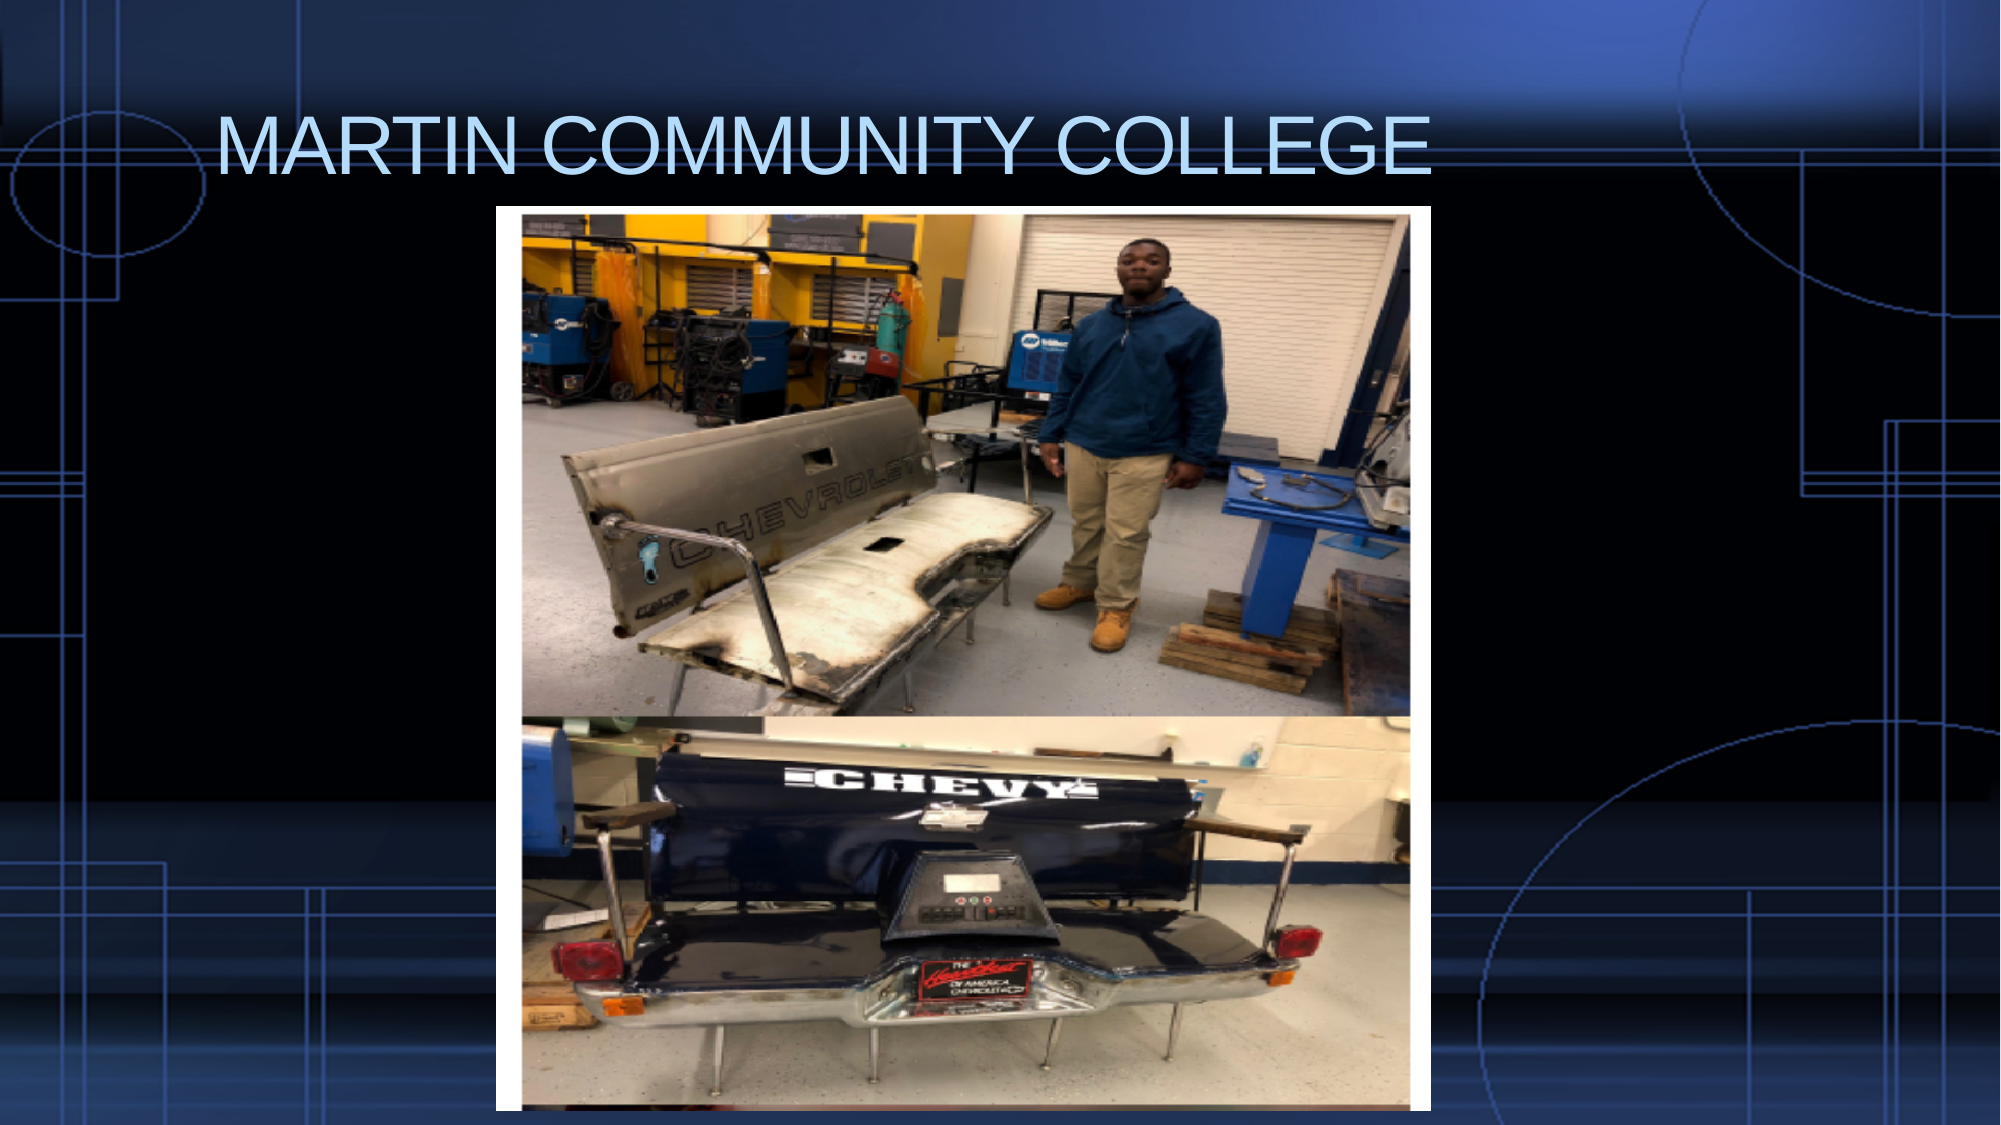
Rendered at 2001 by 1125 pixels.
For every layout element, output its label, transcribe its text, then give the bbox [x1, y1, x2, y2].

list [495, 205, 1431, 1112]
title MARTIN COMMUNITY COLLEGE [200, 83, 1900, 234]
picture [0, 0, 2001, 1125]
